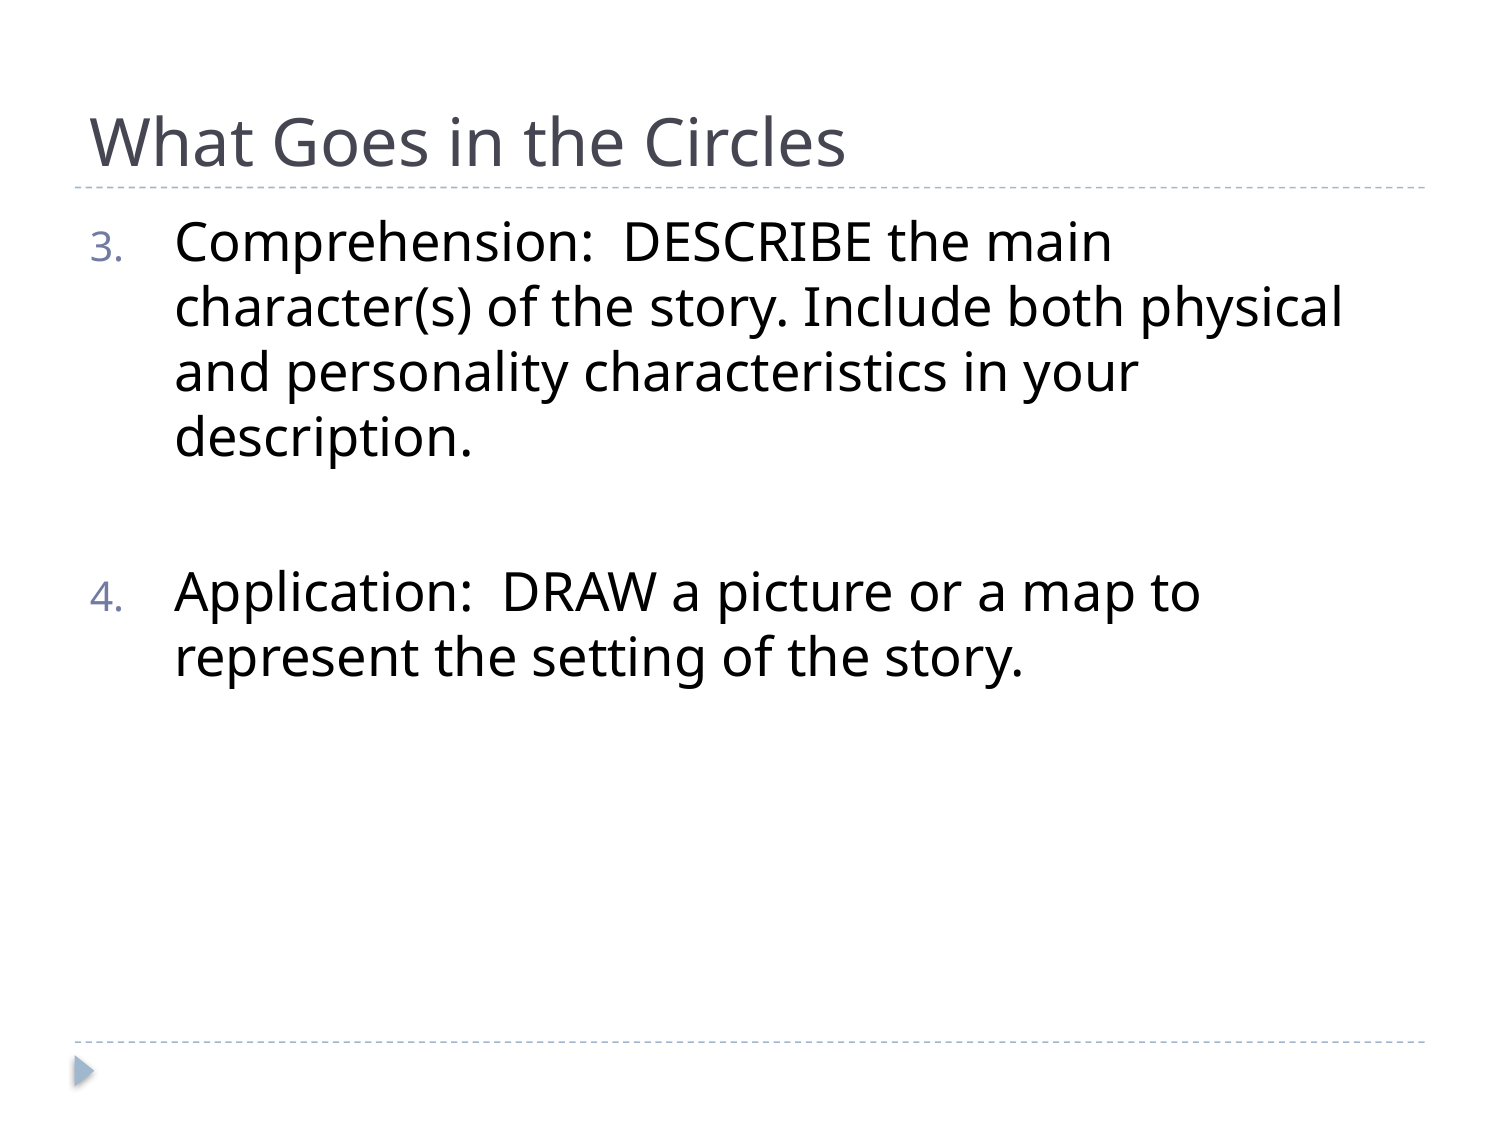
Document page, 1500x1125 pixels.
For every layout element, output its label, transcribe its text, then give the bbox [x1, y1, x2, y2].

title What Goes in the Circles [75, 24, 1425, 188]
list Comprehension: DESCRIBE the main character(s) of the story. Include both physical and personality characteristics in your description. Application: DRAW a picture or a map to represent the setting of the story. [75, 200, 1425, 1010]
